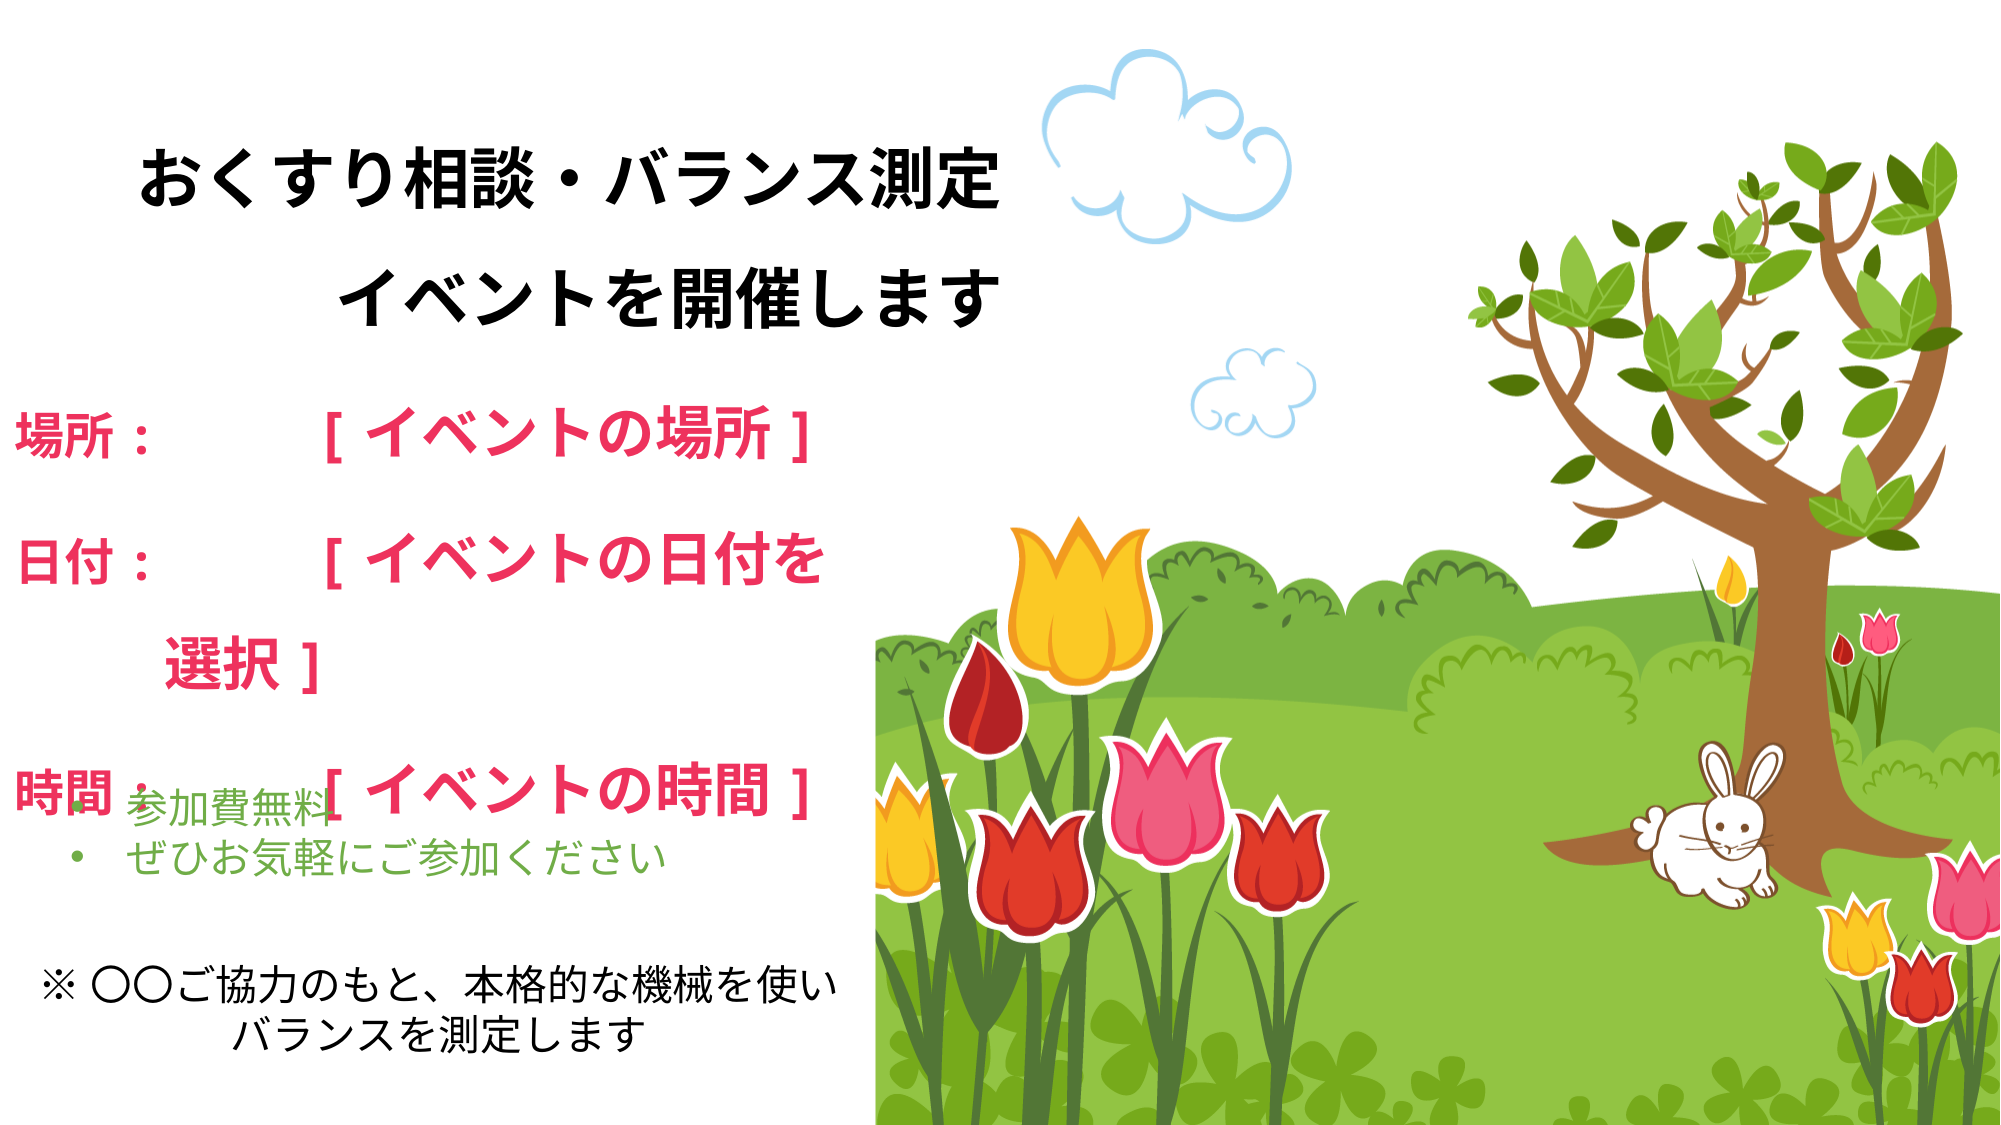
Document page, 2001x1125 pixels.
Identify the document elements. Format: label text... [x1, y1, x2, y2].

text_box おくすり相談・バランス測定 イベントを開催します [121, 89, 1018, 345]
text_box 参加費無料 ぜひお気軽にご参加ください [55, 773, 684, 889]
text_box ※〇〇ご協力のもと、本格的な機械を使い バランスを測定します [0, 951, 874, 1067]
picture [874, 0, 2000, 1125]
text_box 場所: [イベントの場所] 日付: [イベントの日付を選択] 時間: [イベントの時間] [0, 353, 874, 831]
